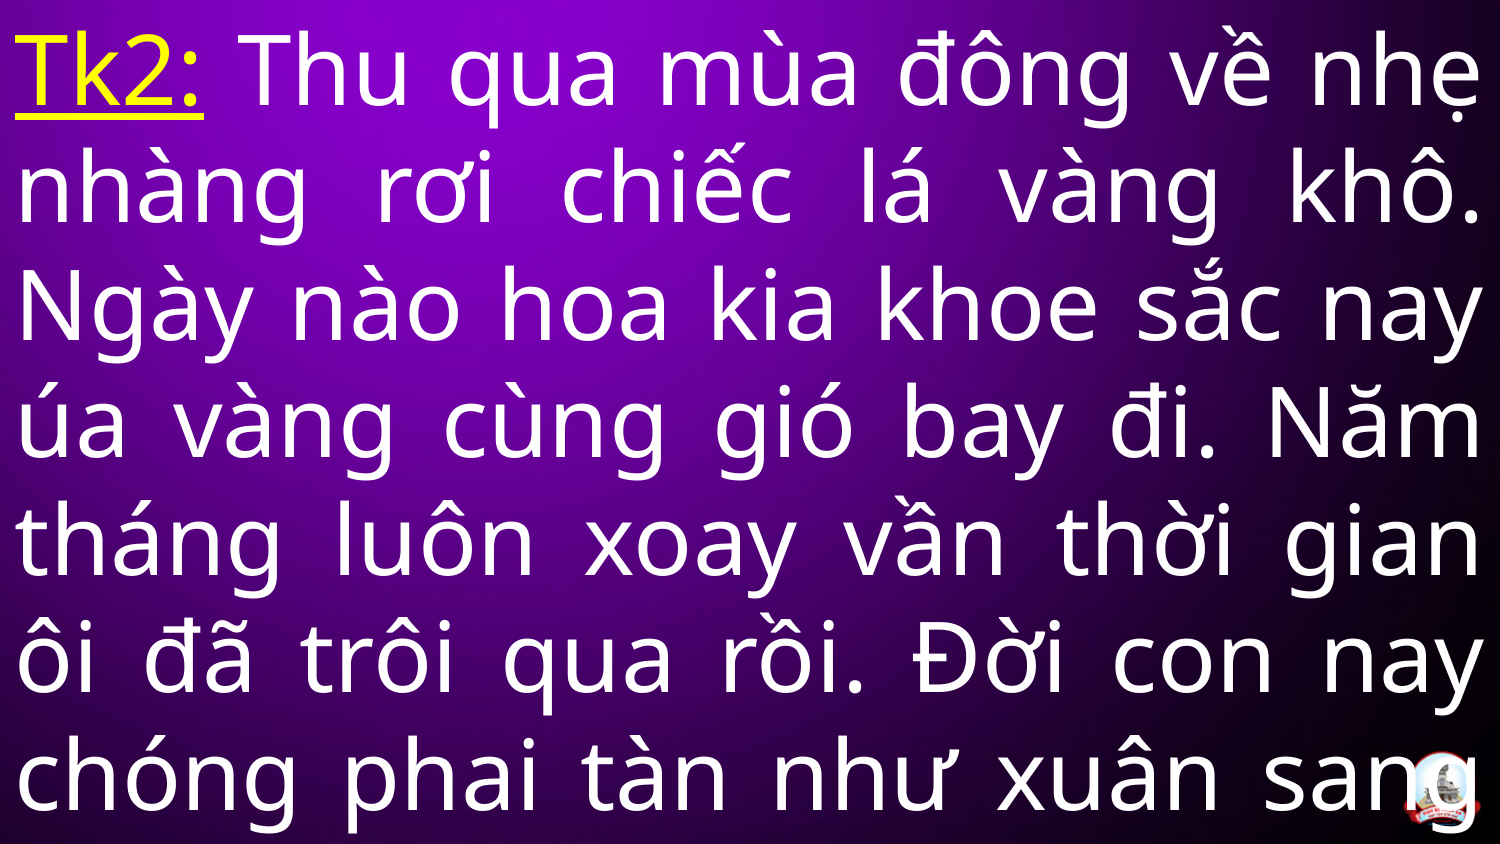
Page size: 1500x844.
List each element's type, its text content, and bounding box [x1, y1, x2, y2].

text_box Tk2: Thu qua mùa đông về nhẹ nhàng rơi chiếc lá vàng khô. Ngày nào hoa kia khoe sắc nay úa vàng cùng gió bay đi. Năm tháng luôn xoay vần thời gian ôi đã trôi qua rồi. Đời con nay chóng phai tàn như xuân sang đến rồi vụt tan. [0, 0, 1500, 844]
